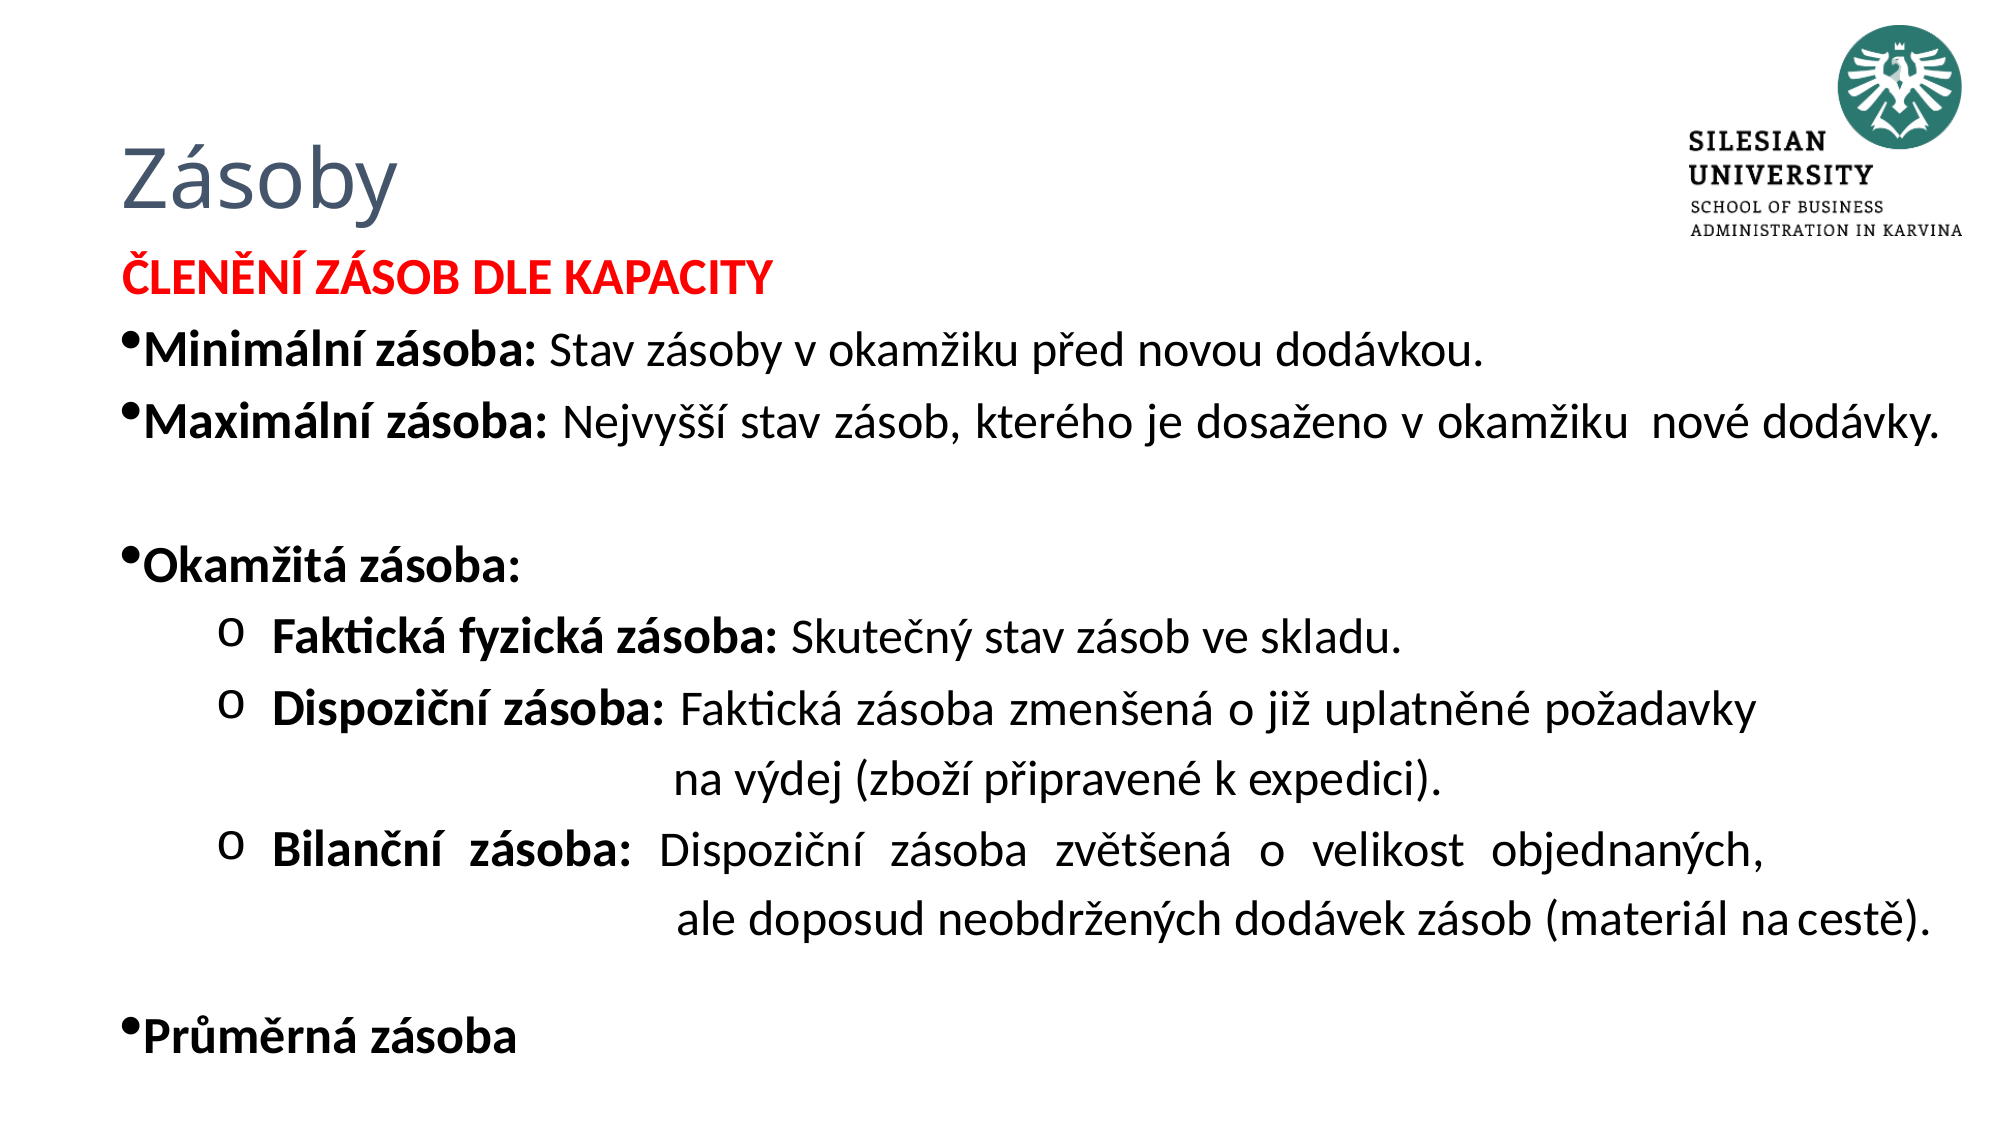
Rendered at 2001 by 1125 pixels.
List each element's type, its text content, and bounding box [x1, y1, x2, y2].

text_box nové dodávky. [1636, 372, 1977, 456]
picture [1689, 25, 1962, 236]
text_box ČLENĚNÍ ZÁSOB DLE KAPACITY Minimální zásoba: Stav zásoby v okamžiku před novou dodávkou. Maximální zásoba: Nejvyšší stav zásob, kterého je dosaženo v okamžiku Okamžitá zásoba: Faktická fyzická zásoba: Skutečný stav zásob ve skladu. Dispoziční zásoba: Faktická zásoba zmenšená o již uplatněné požadavky na výdej (zboží připravené k expedici). Bilanční zásoba: Dispoziční zásoba zvětšená o velikost objednaných, ale doposud neobdržených dodávek zásob (materiál na Průměrná zásoba [107, 235, 1807, 1125]
text_box Zásoby [107, 128, 1345, 235]
text_box cestě). [1689, 868, 2000, 953]
